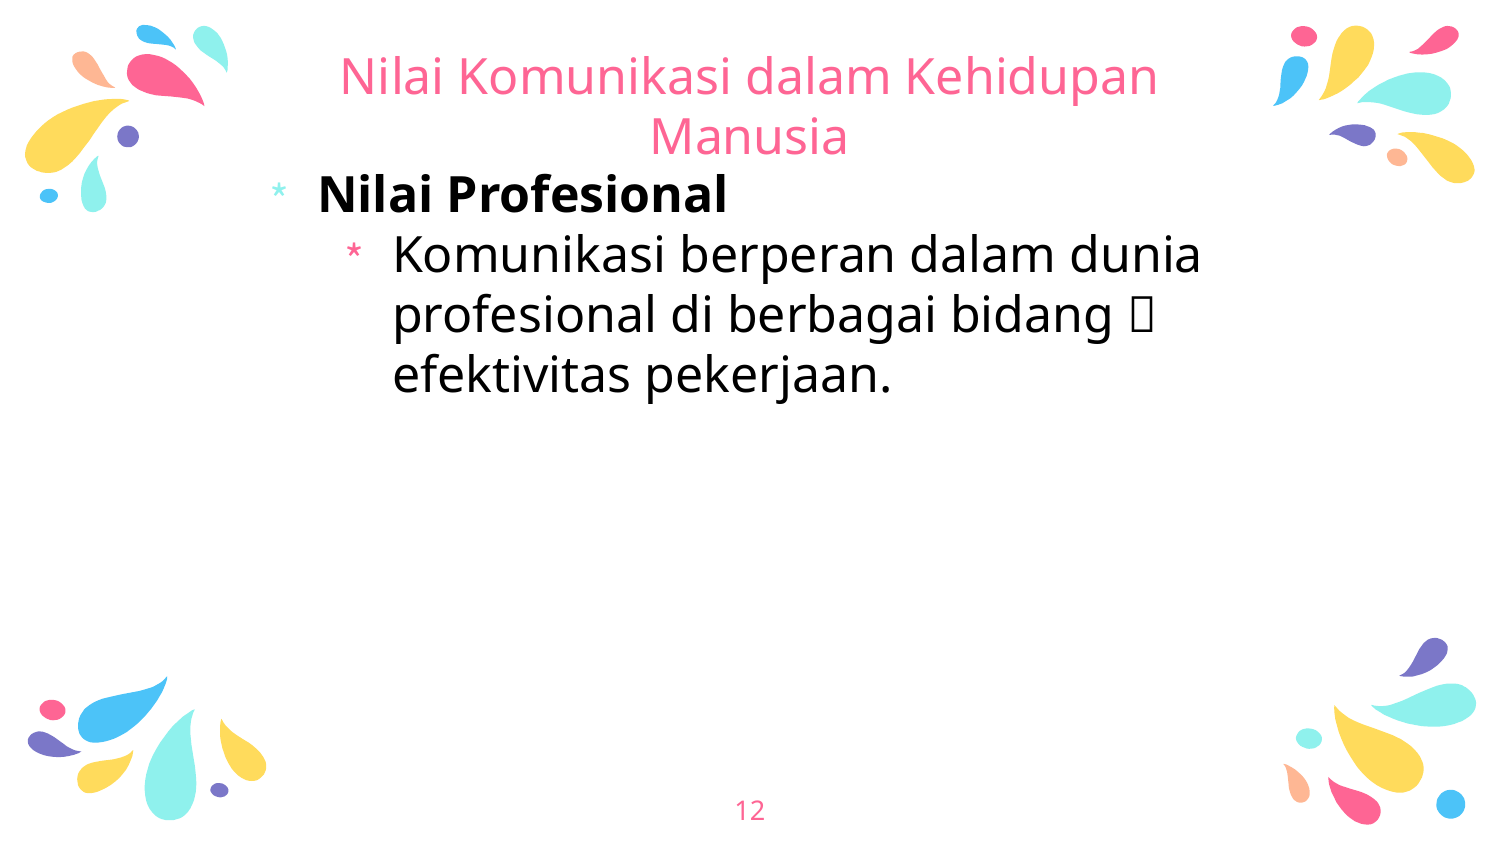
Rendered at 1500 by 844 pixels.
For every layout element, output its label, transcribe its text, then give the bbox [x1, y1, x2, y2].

title Nilai Komunikasi dalam Kehidupan Manusia [247, 33, 1253, 175]
slide_number 12 [705, 779, 795, 844]
list Nilai Profesional Komunikasi berperan dalam dunia profesional di berbagai bidang  efektivitas pekerjaan. [242, 161, 1248, 635]
